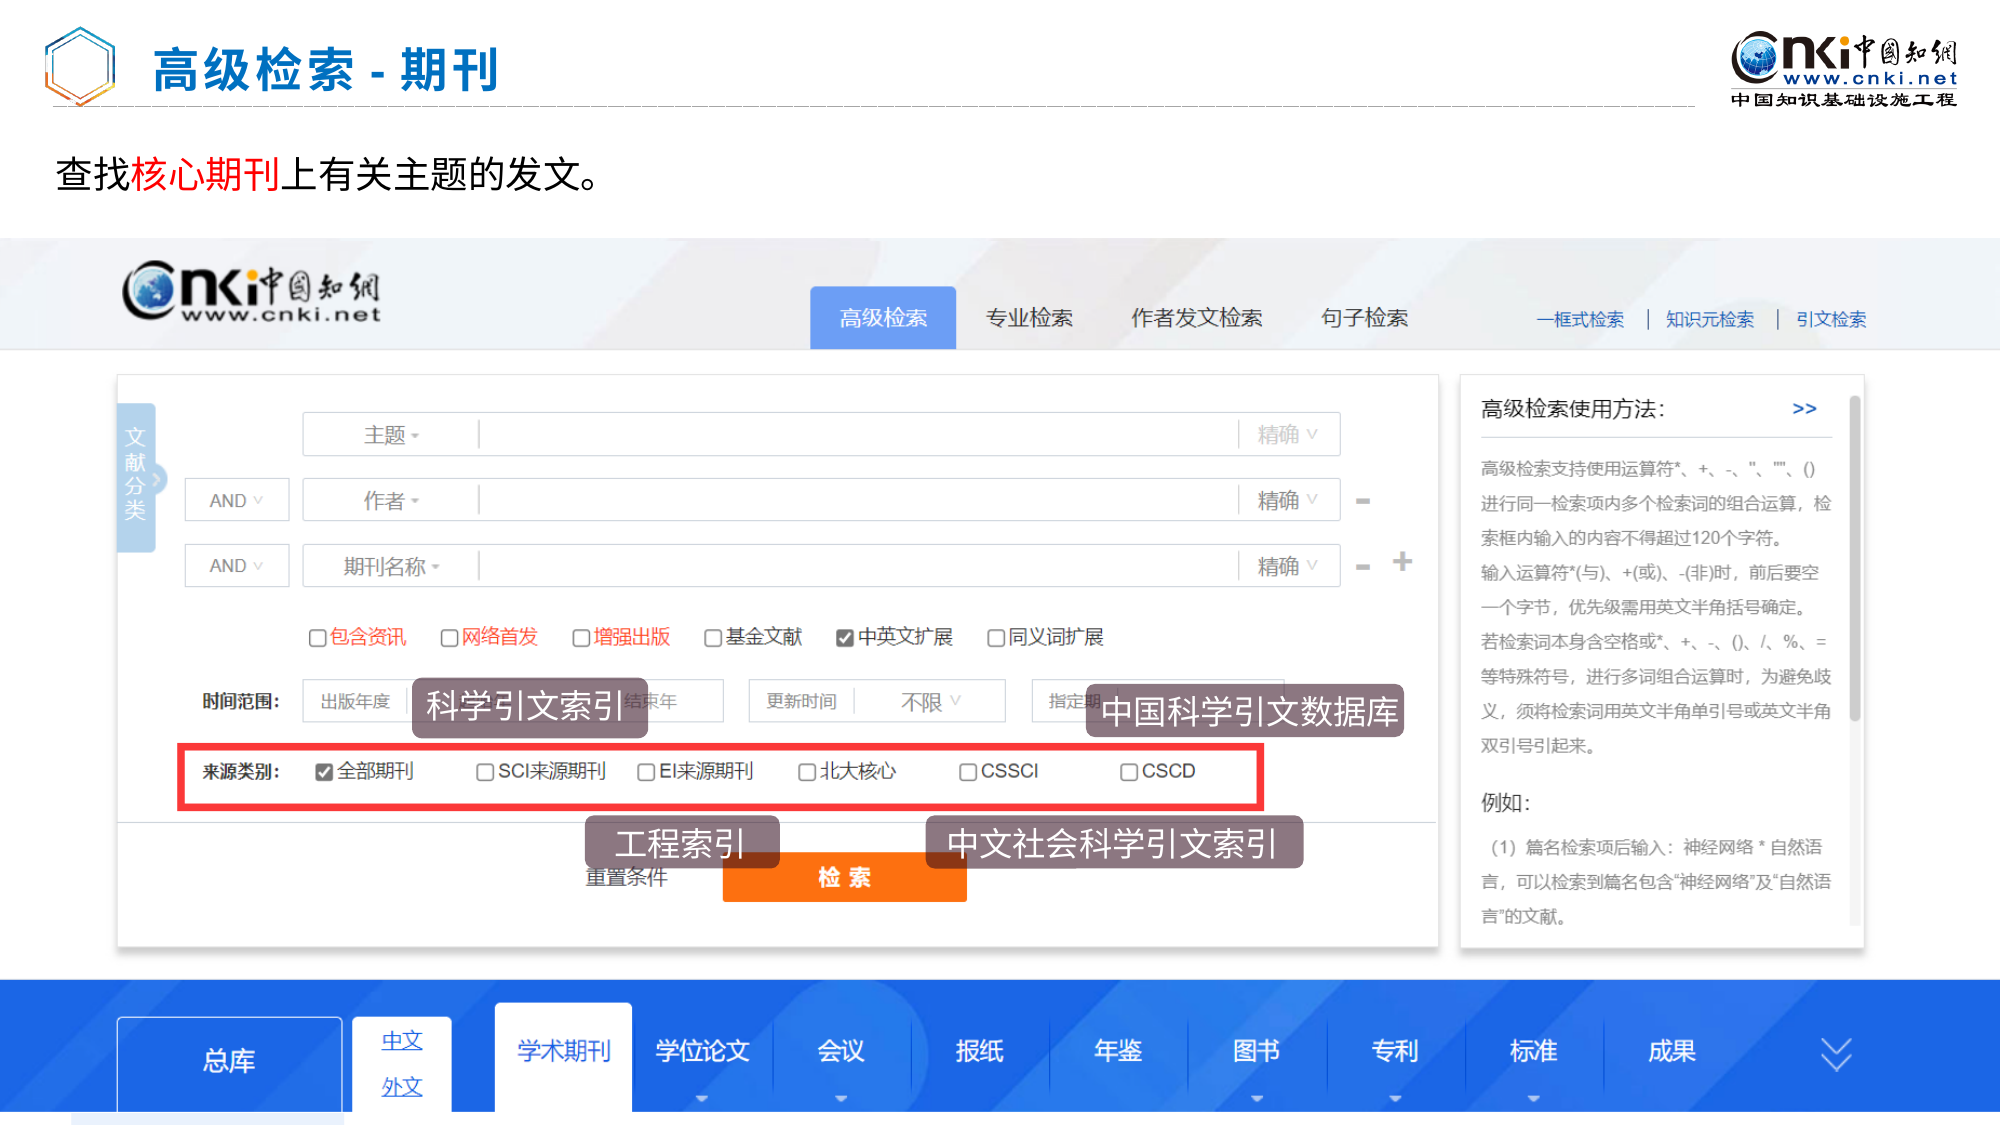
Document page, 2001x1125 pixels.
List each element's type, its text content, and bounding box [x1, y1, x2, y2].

text_box 查找核心期刊上有关主题的发文。 [40, 120, 1946, 204]
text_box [1085, 683, 1465, 738]
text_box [411, 677, 649, 739]
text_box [584, 815, 780, 869]
picture [1731, 31, 1957, 107]
picture [0, 238, 2000, 1125]
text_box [925, 815, 1304, 869]
picture [28, 18, 124, 119]
title 高级检索-期刊 [137, 32, 1780, 106]
